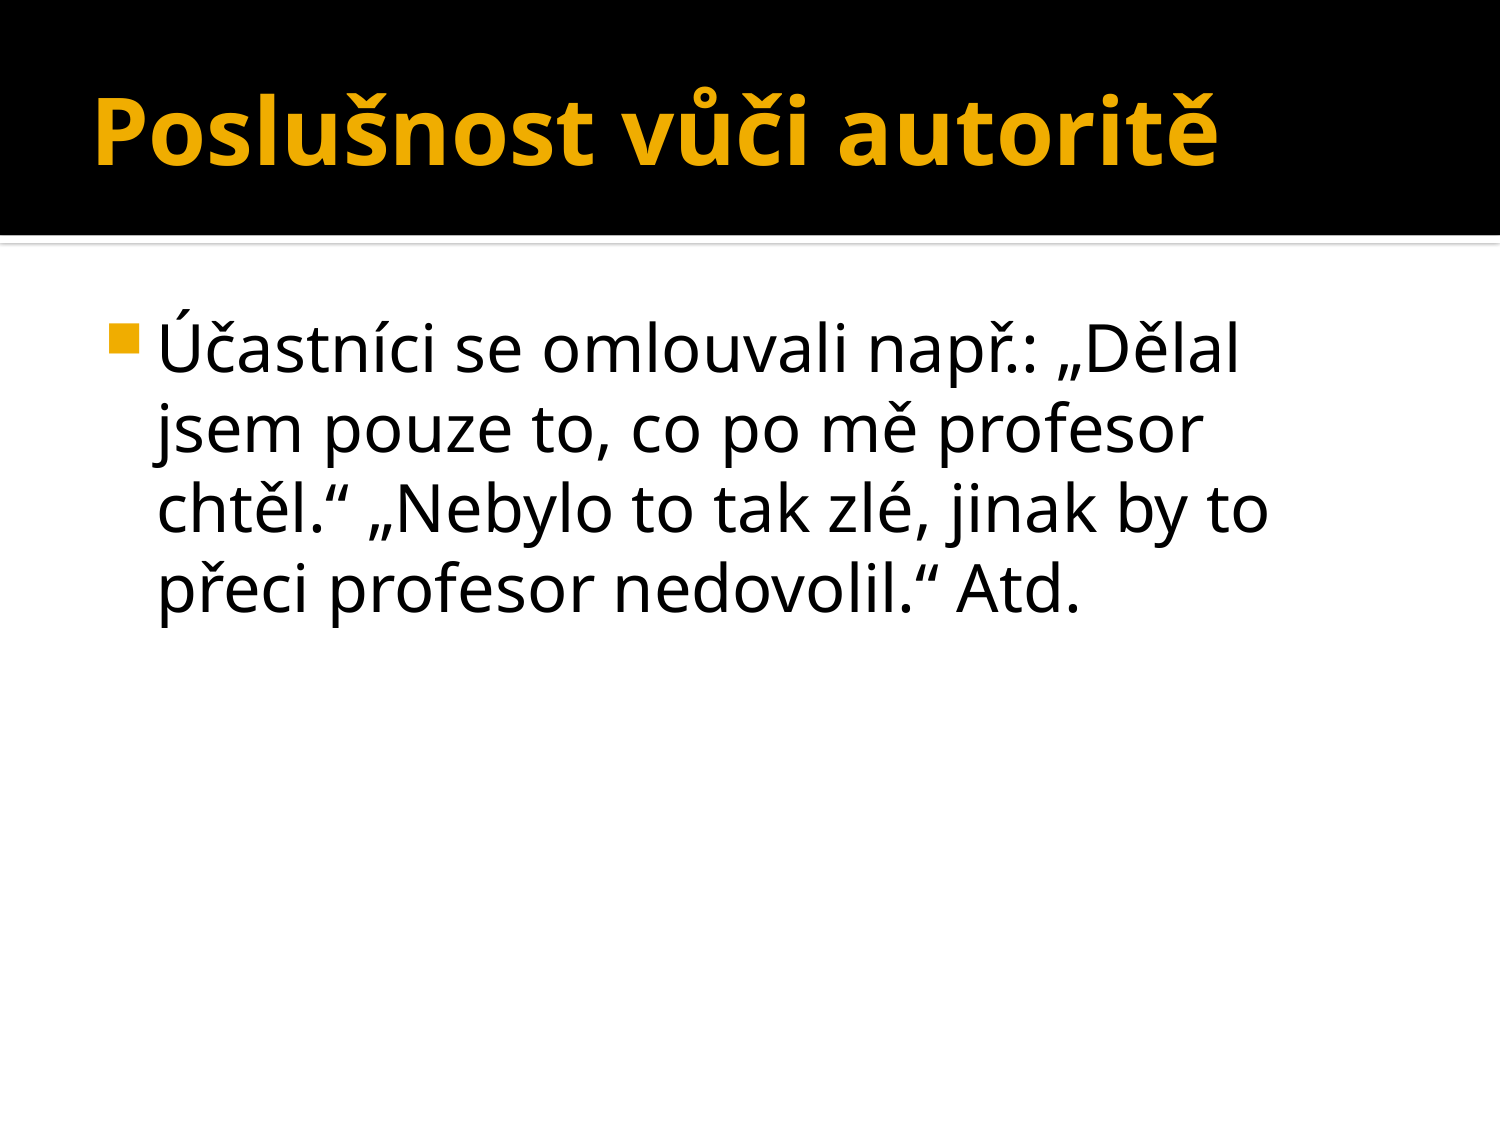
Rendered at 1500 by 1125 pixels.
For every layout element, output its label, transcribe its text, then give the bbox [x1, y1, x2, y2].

list Účastníci se omlouvali např.: „Dělal jsem pouze to, co po mě profesor chtěl.“ „Nebylo to tak zlé, jinak by to přeci profesor nedovolil.“ Atd. [75, 291, 1425, 1050]
title Poslušnost vůči autoritě [75, 25, 1425, 231]
